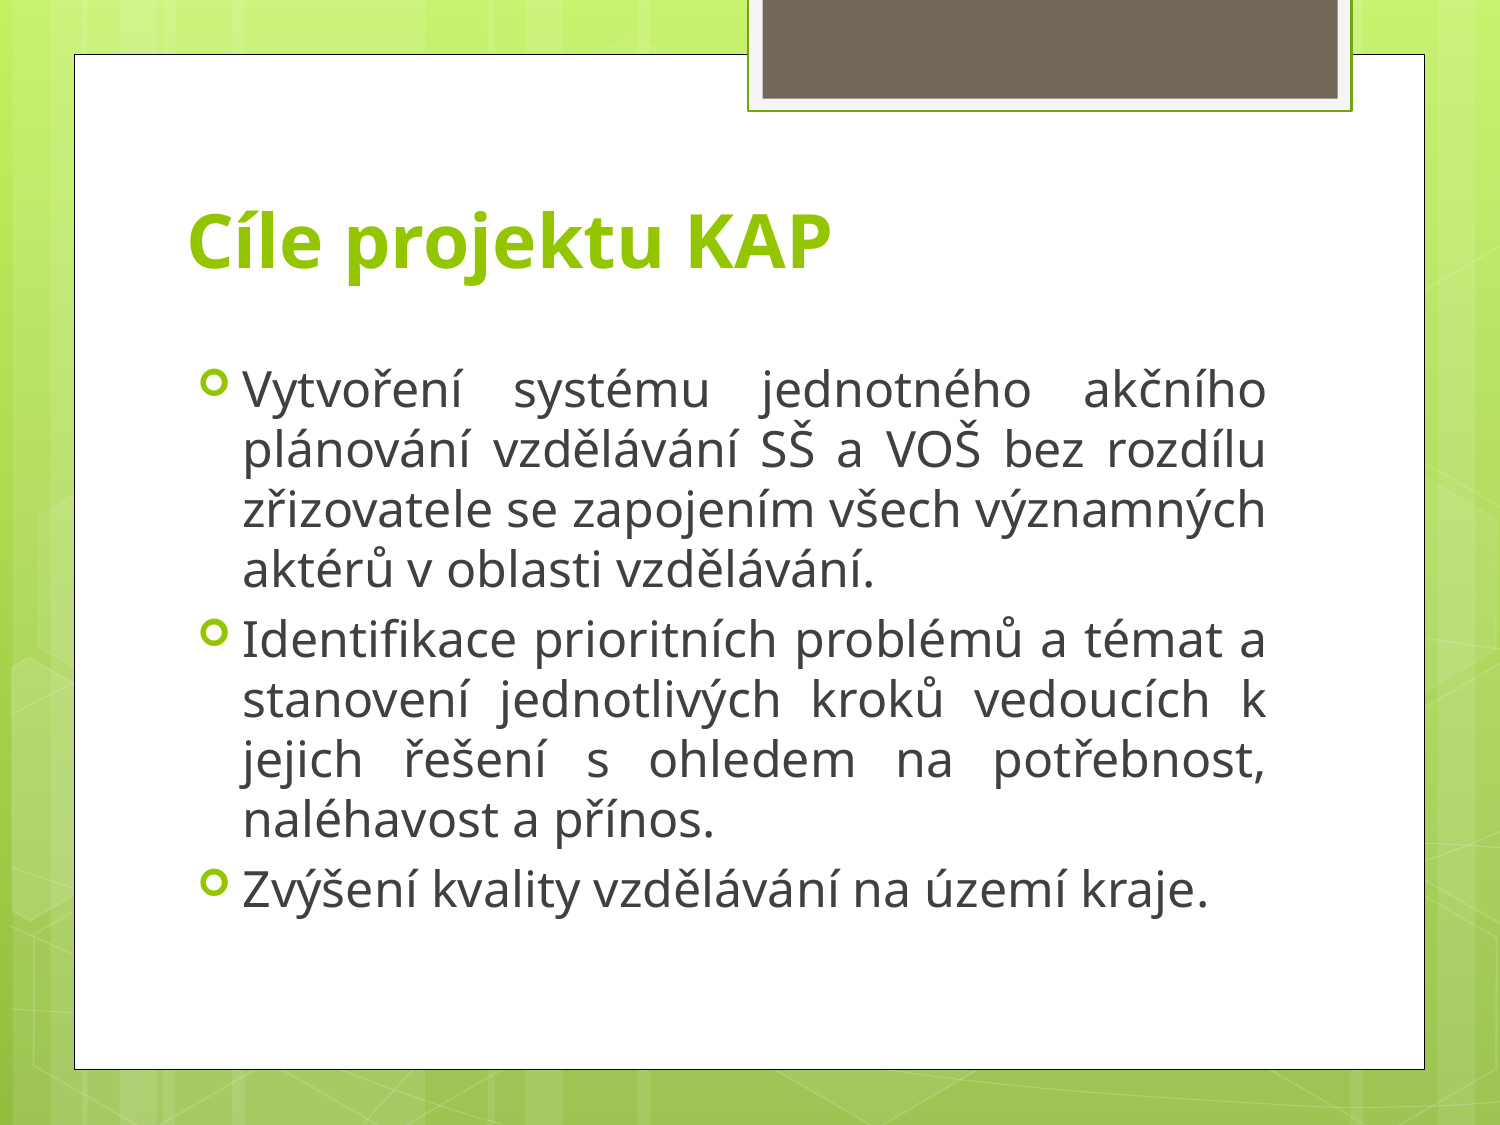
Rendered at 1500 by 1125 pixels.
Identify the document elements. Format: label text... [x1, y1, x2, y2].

list Vytvoření systému jednotného akčního plánování vzdělávání SŠ a VOŠ bez rozdílu zřizovatele se zapojením všech významných aktérů v oblasti vzdělávání. Identifikace prioritních problémů a témat a stanovení jednotlivých kroků vedoucích k jejich řešení s ohledem na potřebnost, naléhavost a přínos. Zvýšení kvality vzdělávání na území kraje. [171, 349, 1283, 926]
title Cíle projektu KAP [171, 168, 1324, 291]
